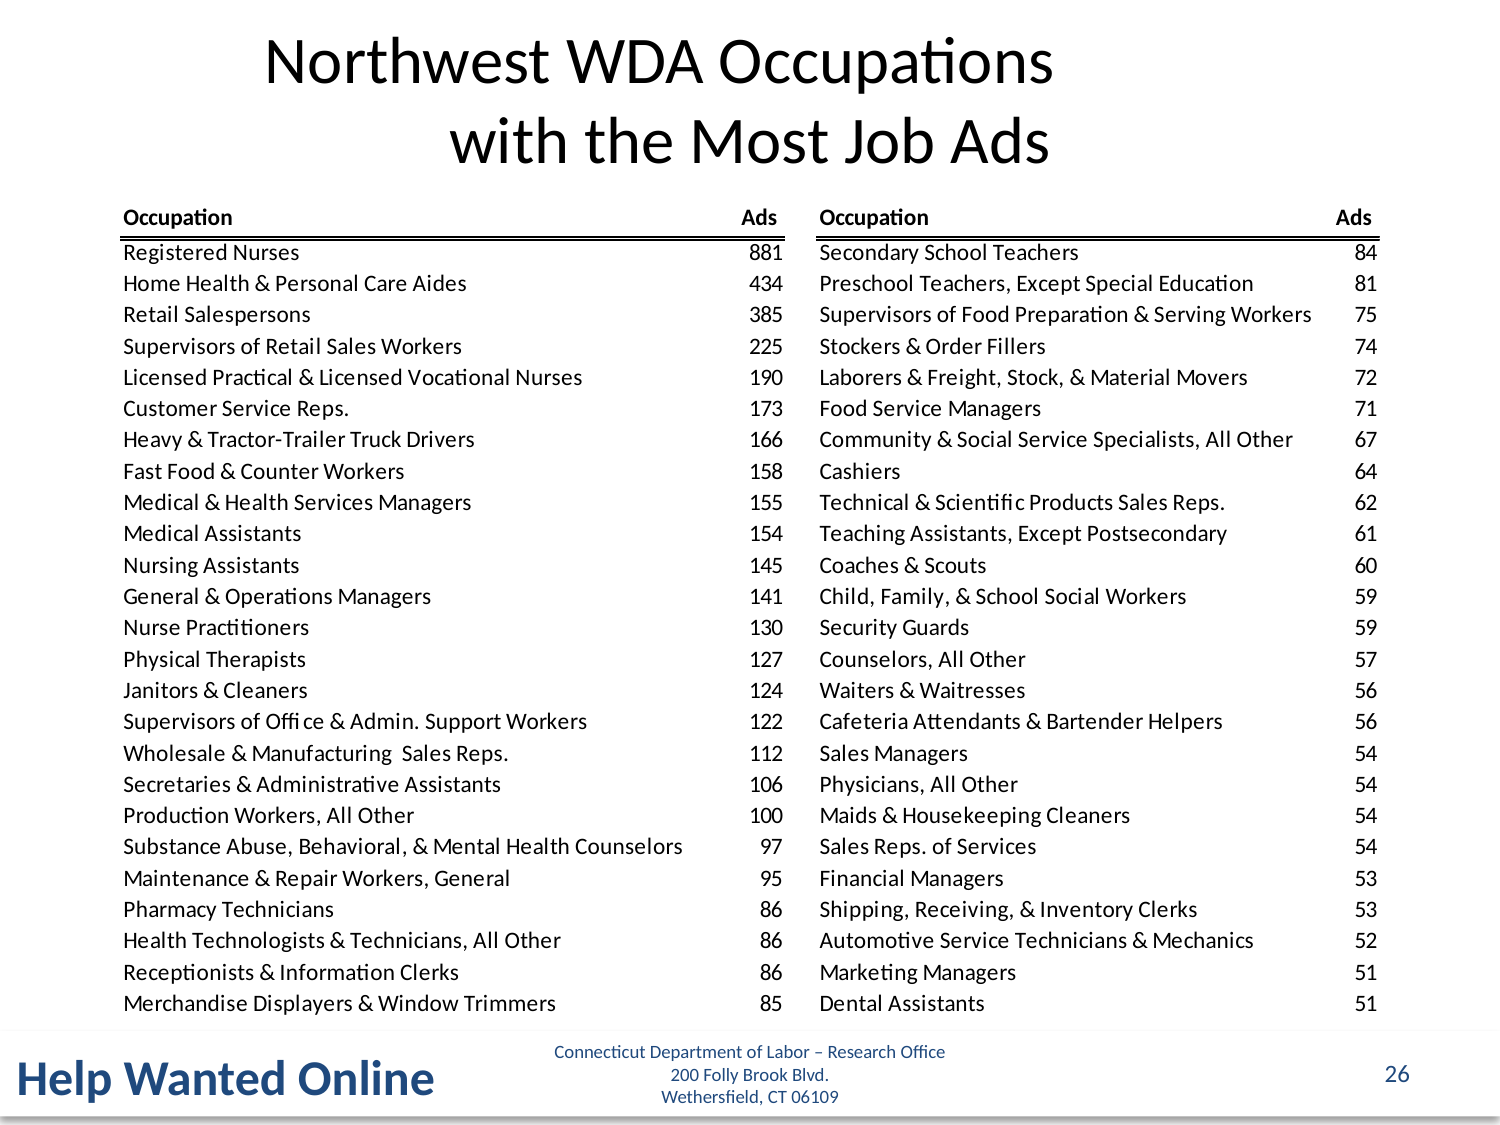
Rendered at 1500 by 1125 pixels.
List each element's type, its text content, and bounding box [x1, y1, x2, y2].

slide_number 26 [1074, 1042, 1425, 1103]
text_box Help Wanted Online [1, 1037, 690, 1113]
picture [118, 204, 1382, 1024]
text_box Northwest WDA Occupations with the Most Job Ads [178, 0, 1322, 196]
text_box Connecticut Department of Labor – Research Office 200 Folly Brook Blvd. Wethersfield, CT 06109 [0, 1029, 1500, 1119]
